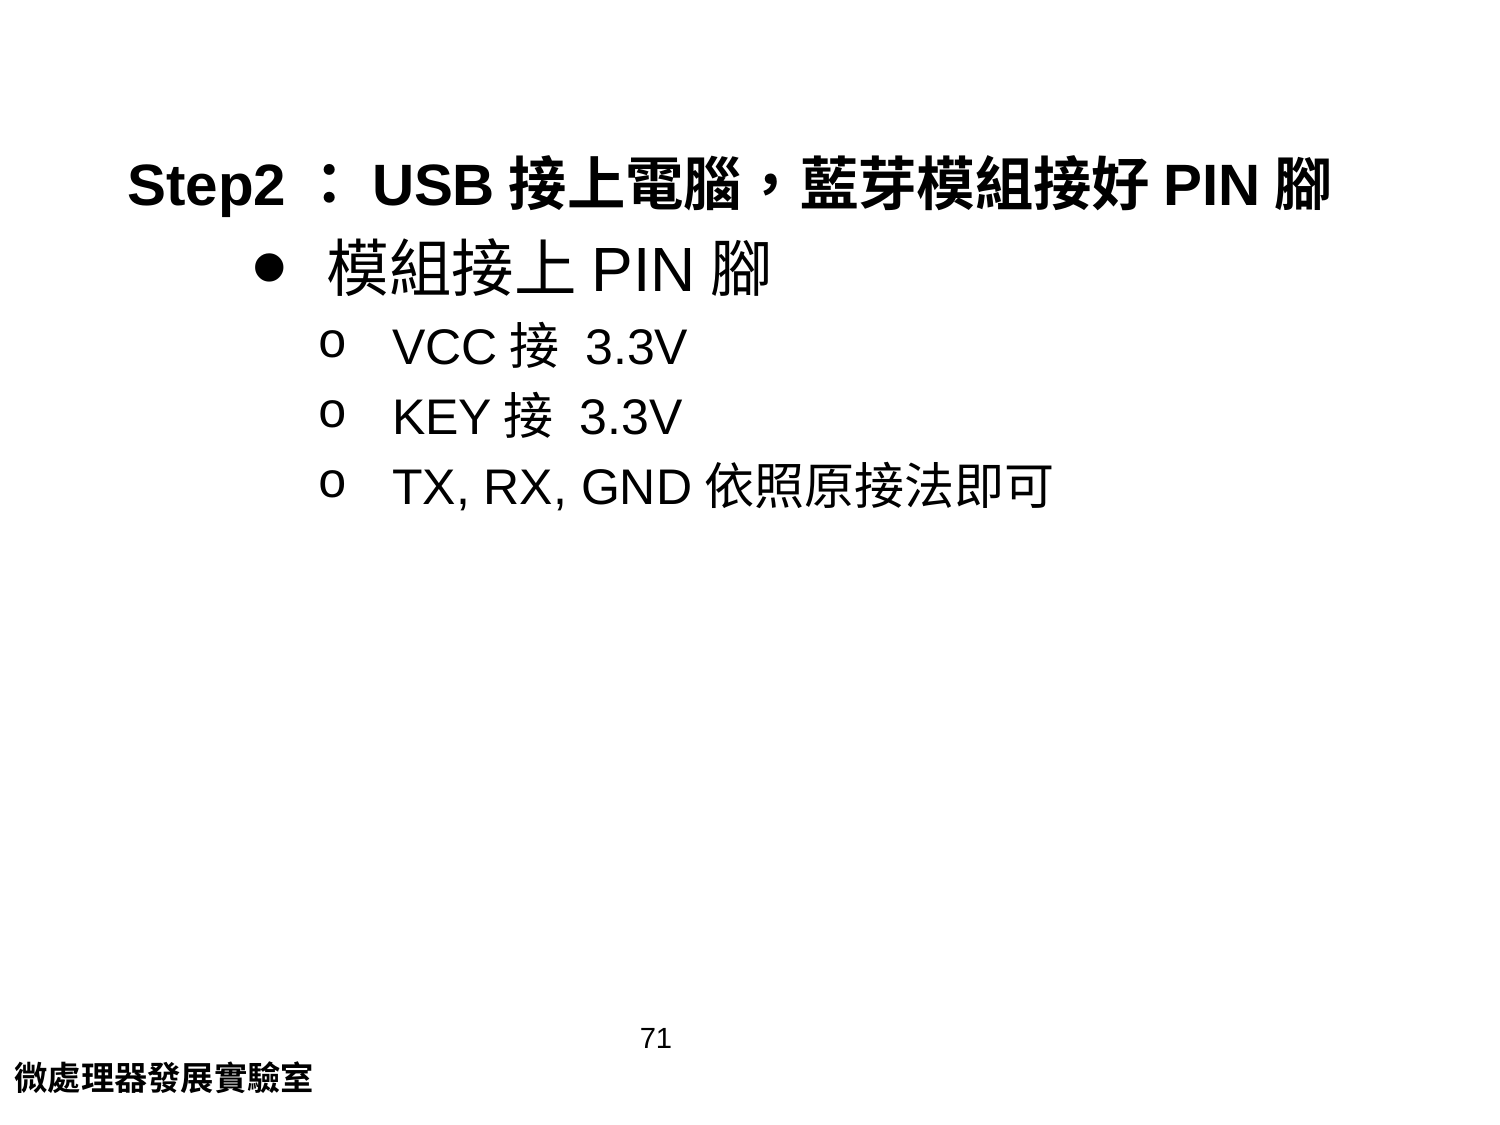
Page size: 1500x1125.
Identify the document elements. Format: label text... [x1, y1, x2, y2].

footer 微處理器發展實驗室 [0, 1050, 1500, 1125]
list 模組接上PIN腳 VCC接 3.3V KEY接 3.3V TX, RX, GND依照原接法即可 [227, 214, 1416, 970]
slide_number 71 [624, 1012, 925, 1050]
title Step2：USB接上電腦，藍芽模組接好PIN腳 [75, 45, 1425, 233]
